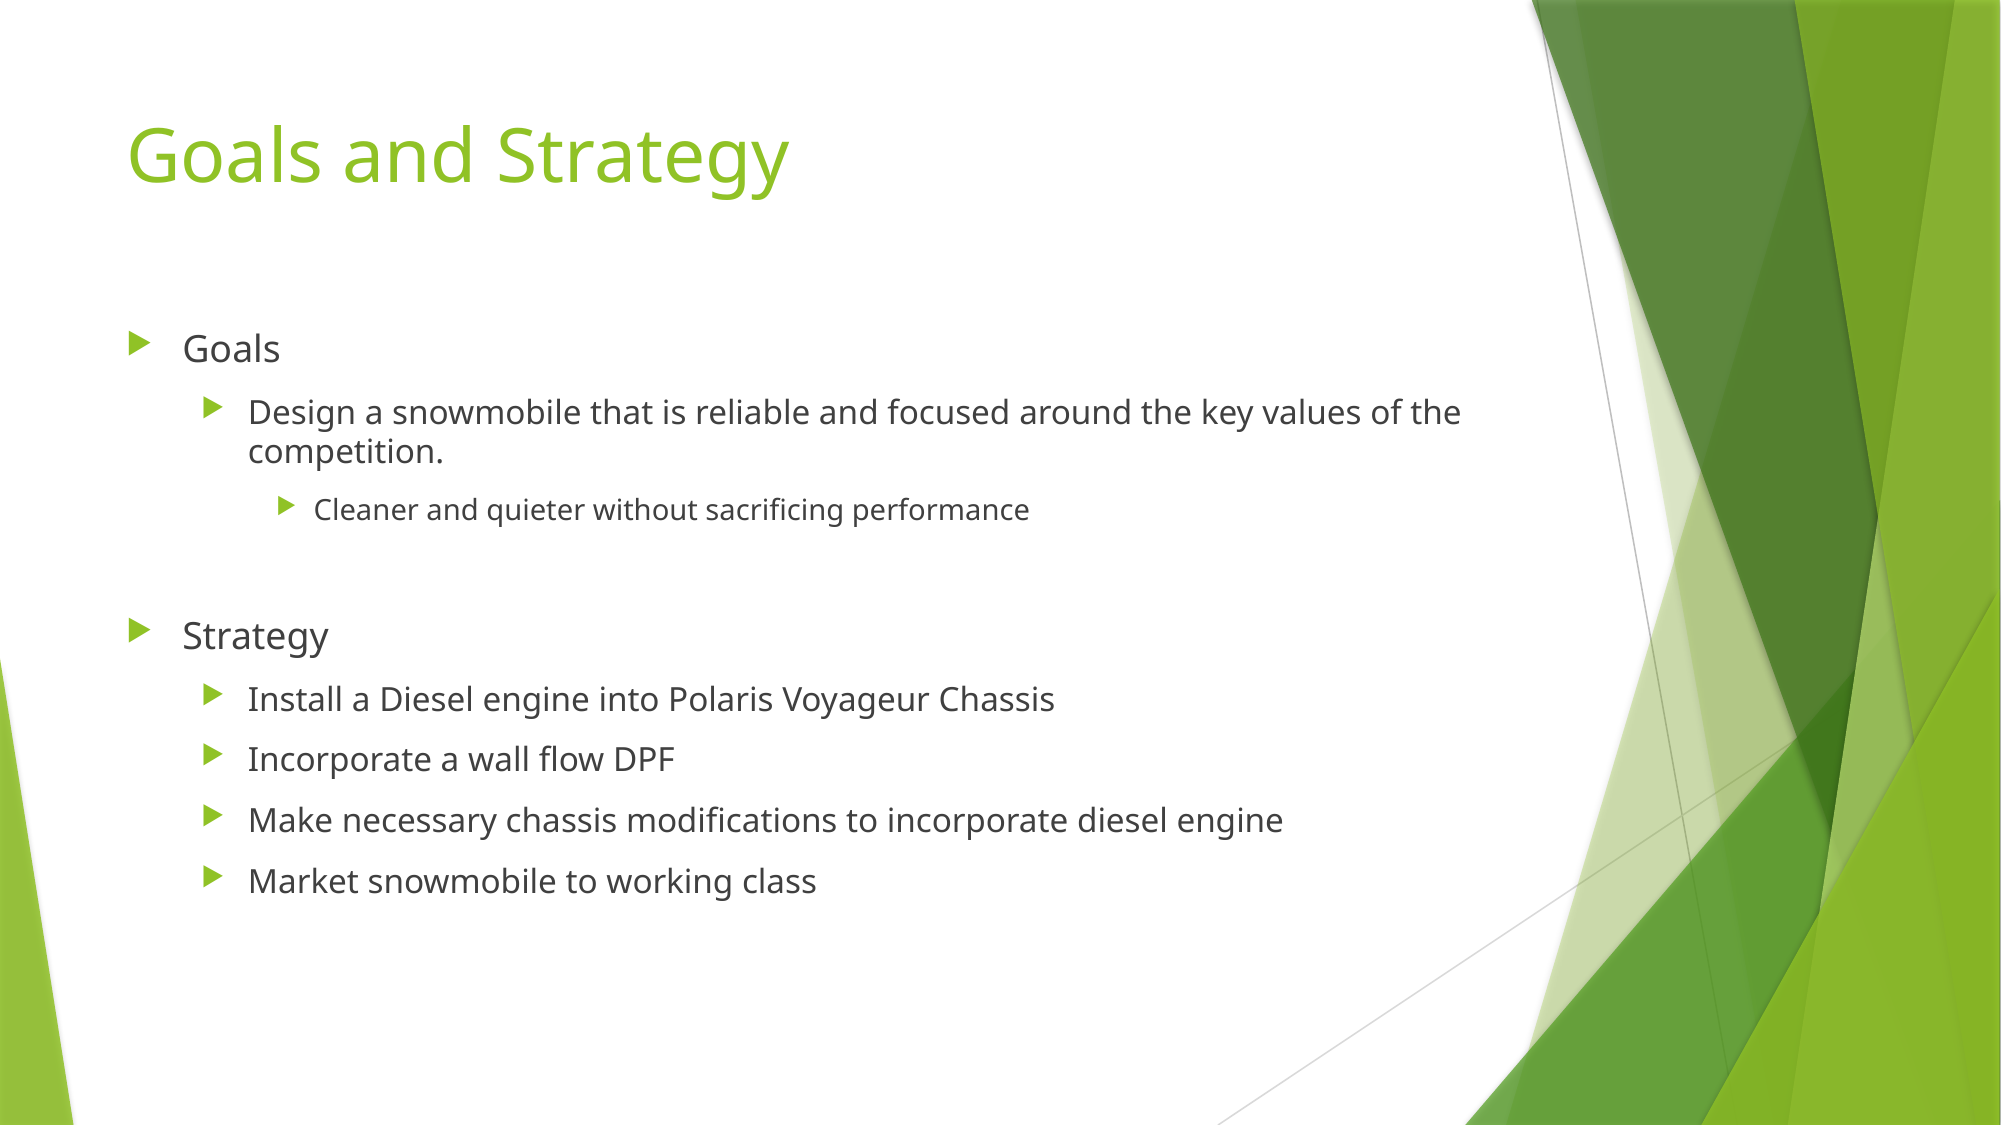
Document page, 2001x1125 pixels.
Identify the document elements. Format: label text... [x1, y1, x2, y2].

list Goals Design a snowmobile that is reliable and focused around the key values of the competition. Cleaner and quieter without sacrificing performance Strategy Install a Diesel engine into Polaris Voyageur Chassis Incorporate a wall flow DPF Make necessary chassis modifications to incorporate diesel engine Market snowmobile to working class [111, 317, 1522, 955]
title Goals and Strategy [111, 99, 1522, 317]
